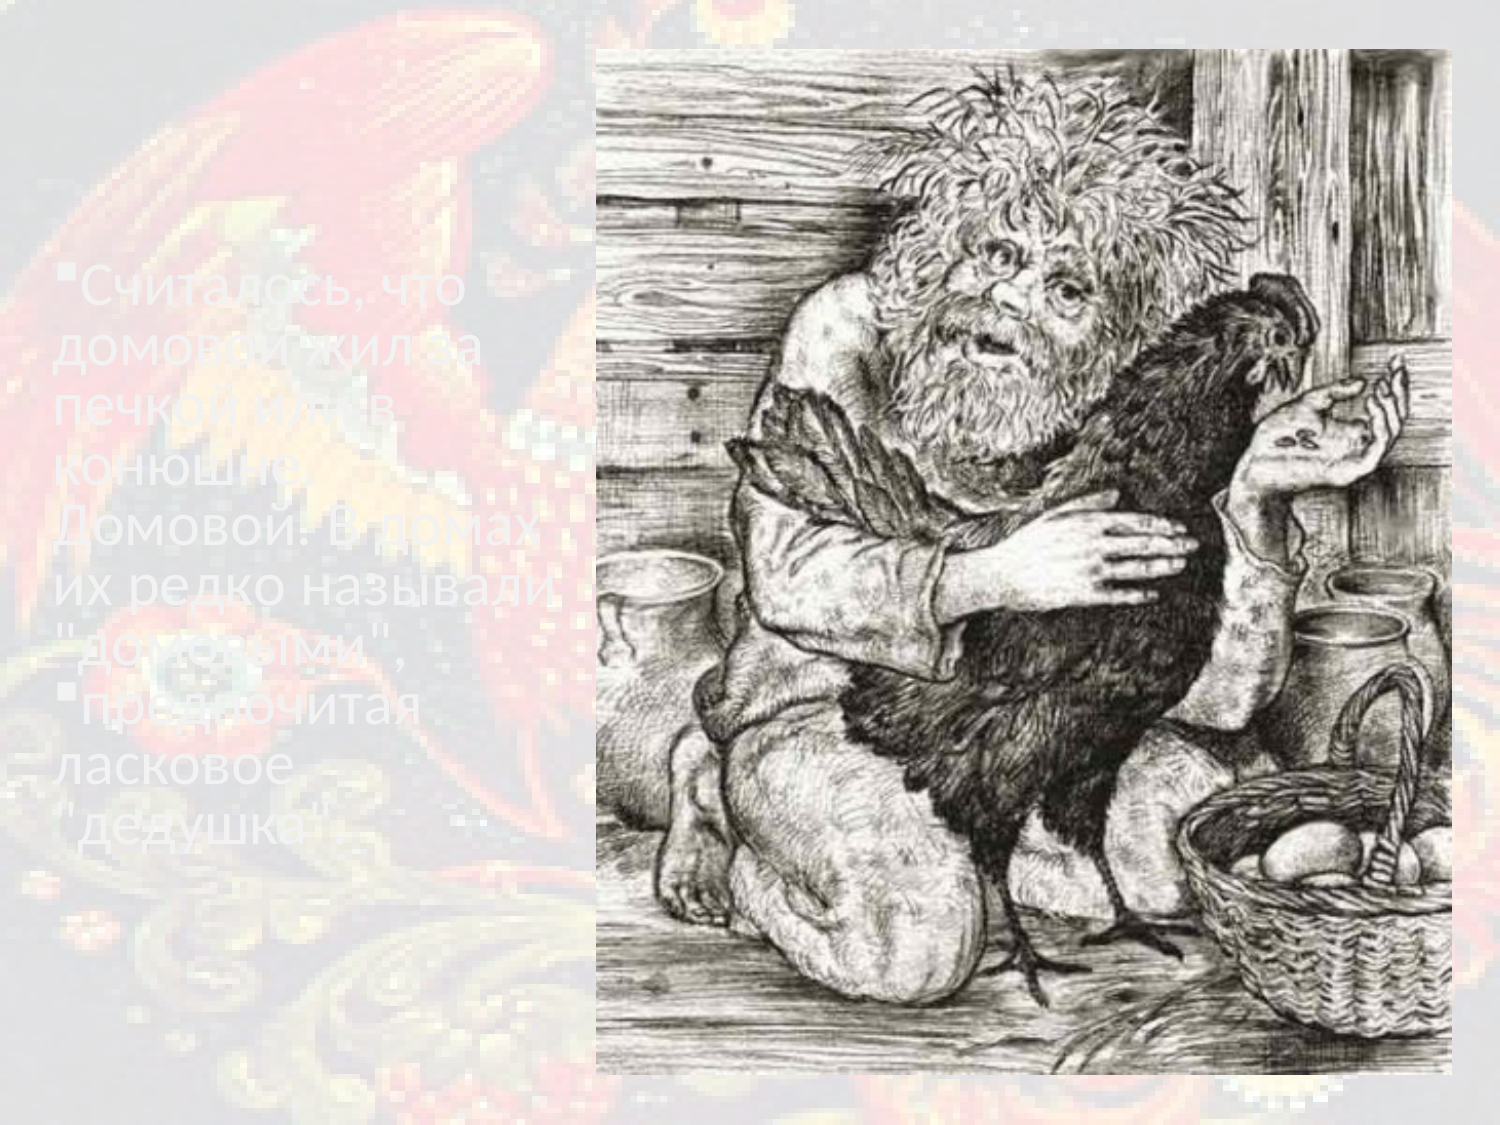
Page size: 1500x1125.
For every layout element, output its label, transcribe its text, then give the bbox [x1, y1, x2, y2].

picture [596, 49, 1452, 1076]
text_box Считалось, что домовой жил за печкой или в конюшне. Домовой. В домах их редко называли "домовыми", предпочитая ласковое "дедушка". [37, 249, 591, 1025]
